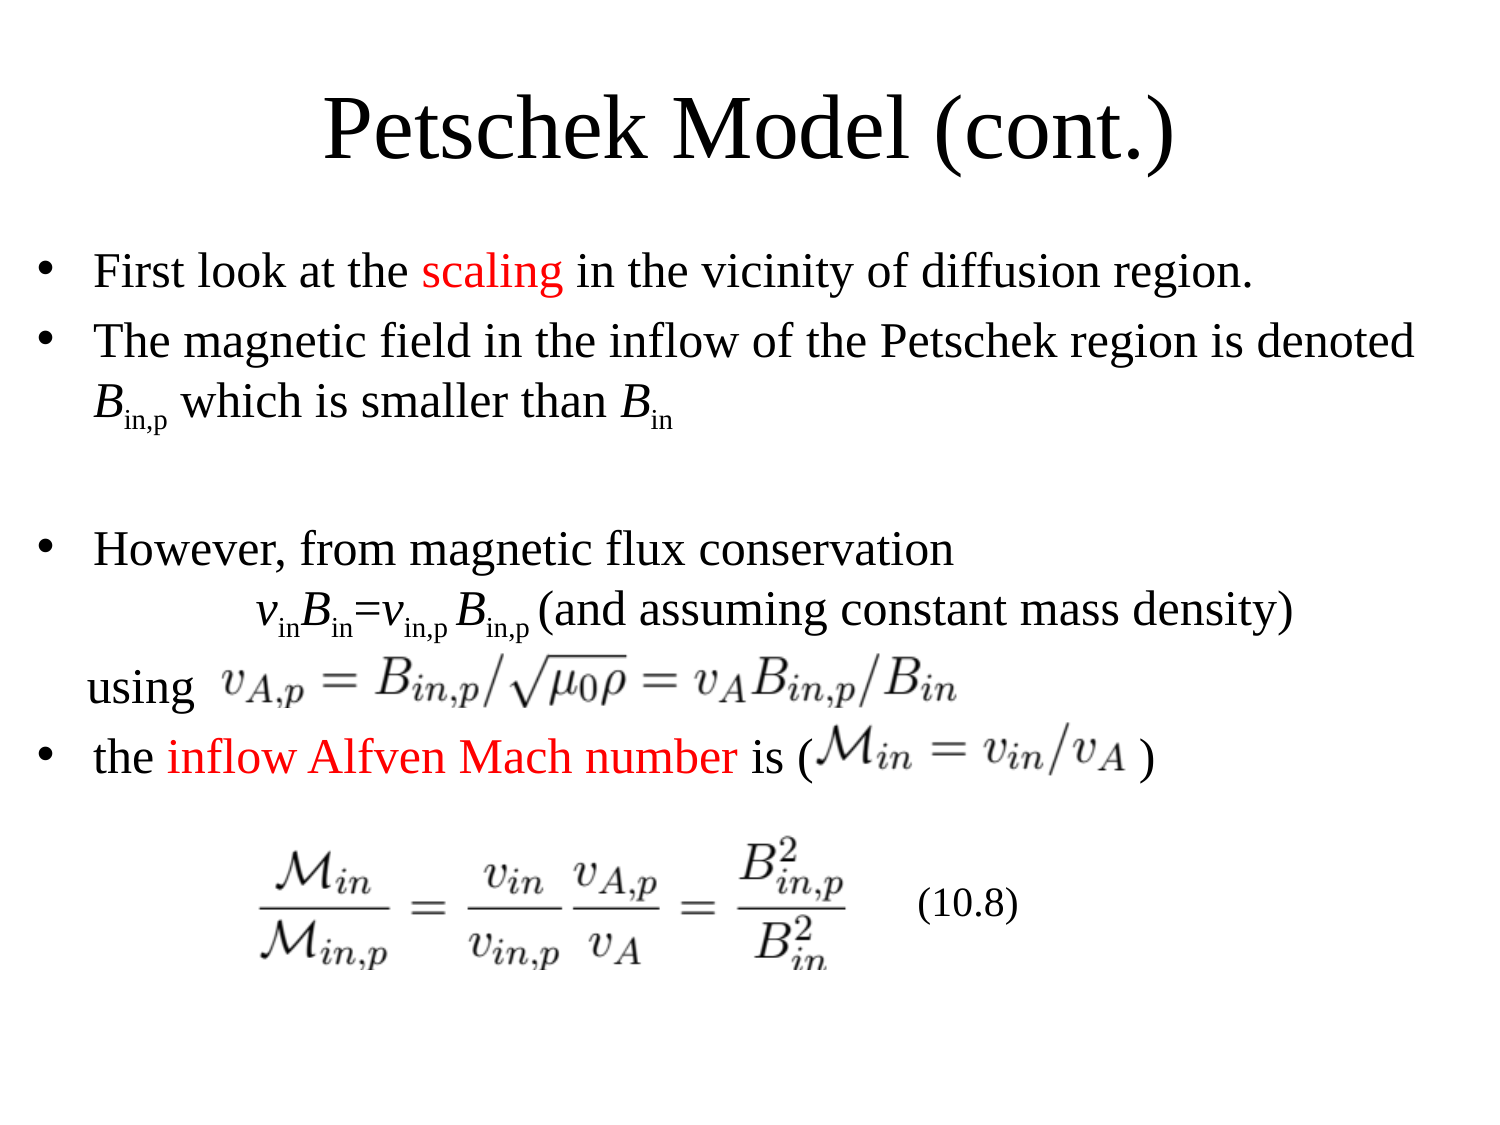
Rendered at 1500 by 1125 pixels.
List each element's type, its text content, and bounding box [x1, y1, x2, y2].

picture [256, 828, 850, 971]
list First look at the scaling in the vicinity of diffusion region. The magnetic field in the inflow of the Petschek region is denoted Bin,p which is smaller than Bin However, from magnetic flux conservation vinBin=vin,p Bin,p (and assuming constant mass density) using the inflow Alfven Mach number is ( ) [21, 229, 1500, 1078]
text_box (10.8) [902, 867, 1034, 933]
picture [813, 721, 1127, 776]
title Petschek Model (cont.) [75, 28, 1425, 217]
picture [221, 647, 960, 708]
